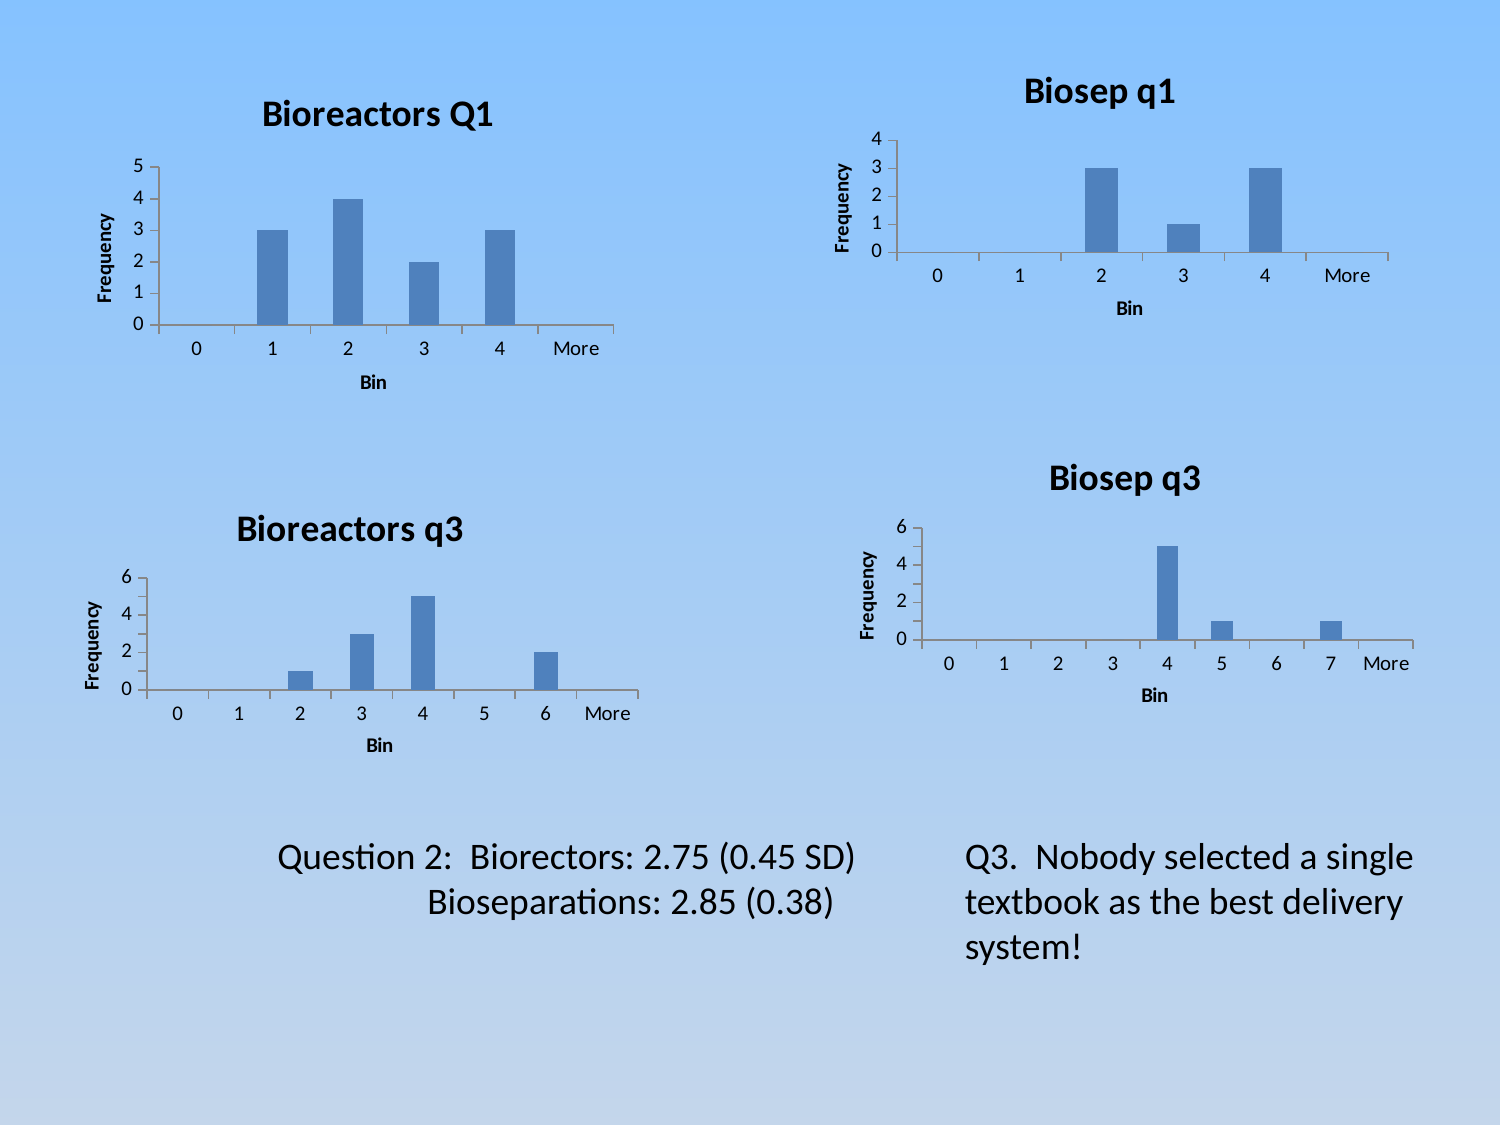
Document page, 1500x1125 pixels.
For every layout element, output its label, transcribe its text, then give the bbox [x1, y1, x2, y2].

text_box Question 2: Biorectors: 2.75 (0.45 SD) Bioseparations: 2.85 (0.38) [262, 824, 950, 930]
chart [49, 487, 651, 789]
chart [799, 49, 1401, 352]
chart [824, 437, 1426, 739]
text_box Q3. Nobody selected a single textbook as the best delivery system! [950, 824, 1450, 975]
chart [62, 74, 626, 426]
